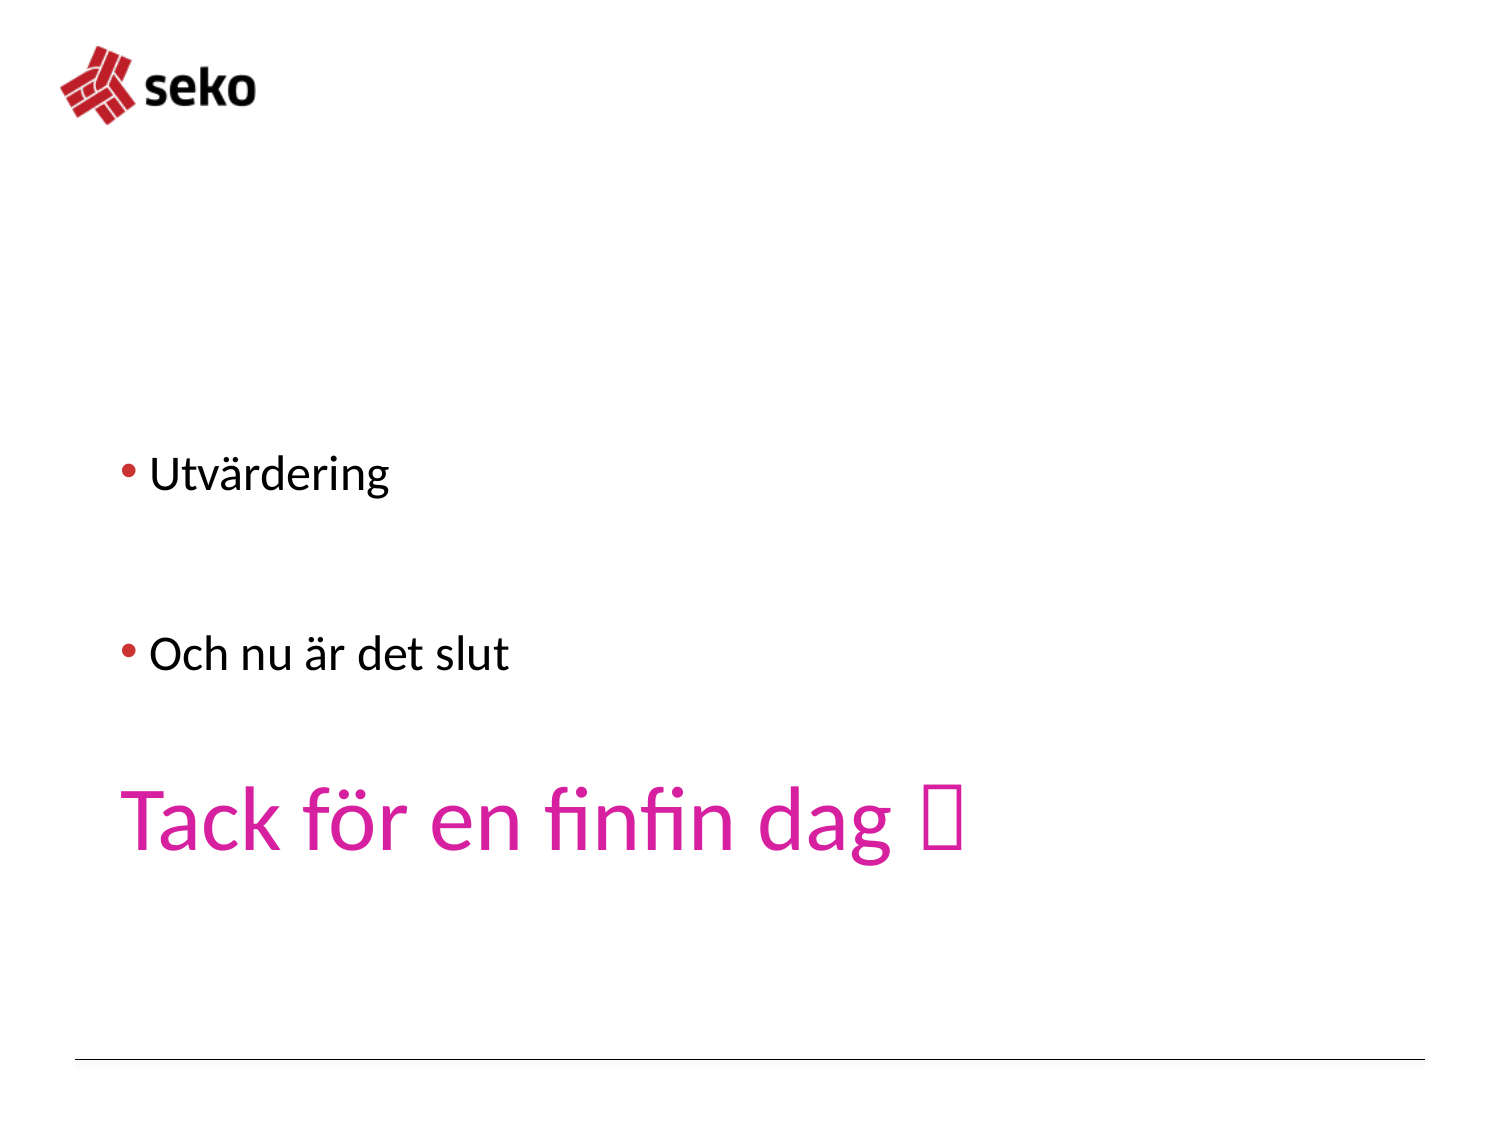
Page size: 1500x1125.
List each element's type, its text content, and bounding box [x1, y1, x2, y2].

picture [59, 45, 256, 126]
list Utvärdering Och nu är det slut Tack för en finfin dag  [105, 382, 1425, 1015]
footer [248, 1059, 1253, 1103]
